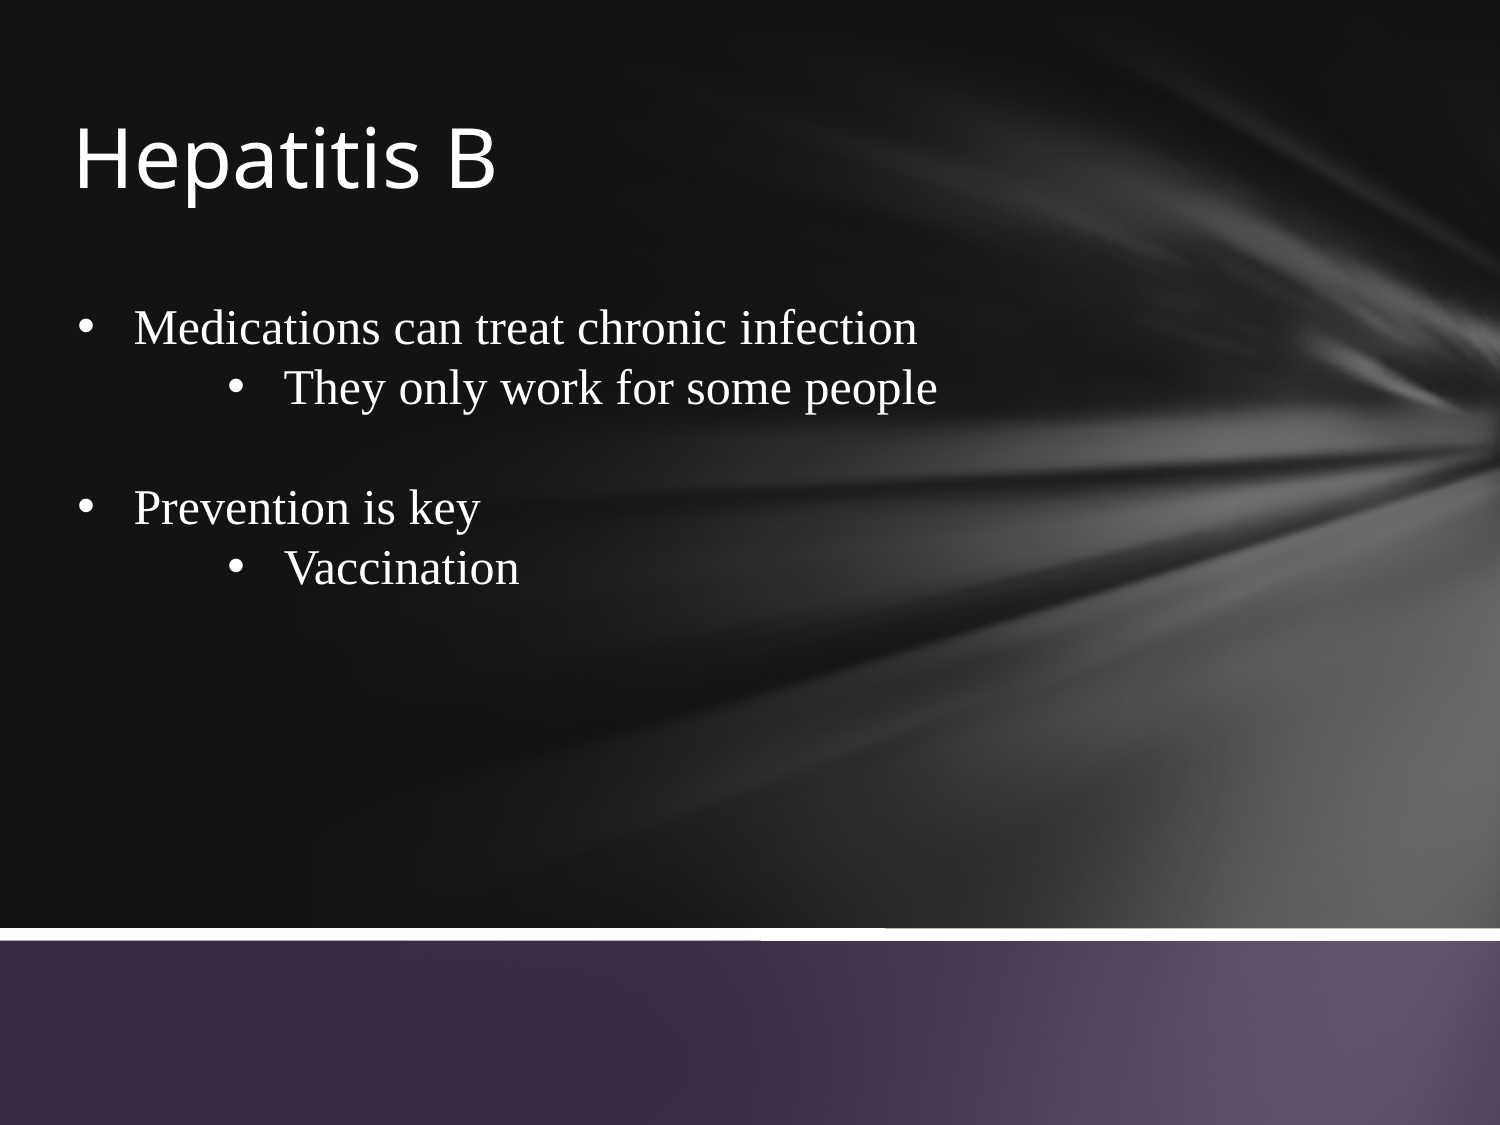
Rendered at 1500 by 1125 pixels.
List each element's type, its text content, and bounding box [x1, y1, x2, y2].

title Hepatitis B [57, 37, 1318, 213]
text_box Medications can treat chronic infection They only work for some people Prevention is key Vaccination [62, 287, 1450, 603]
